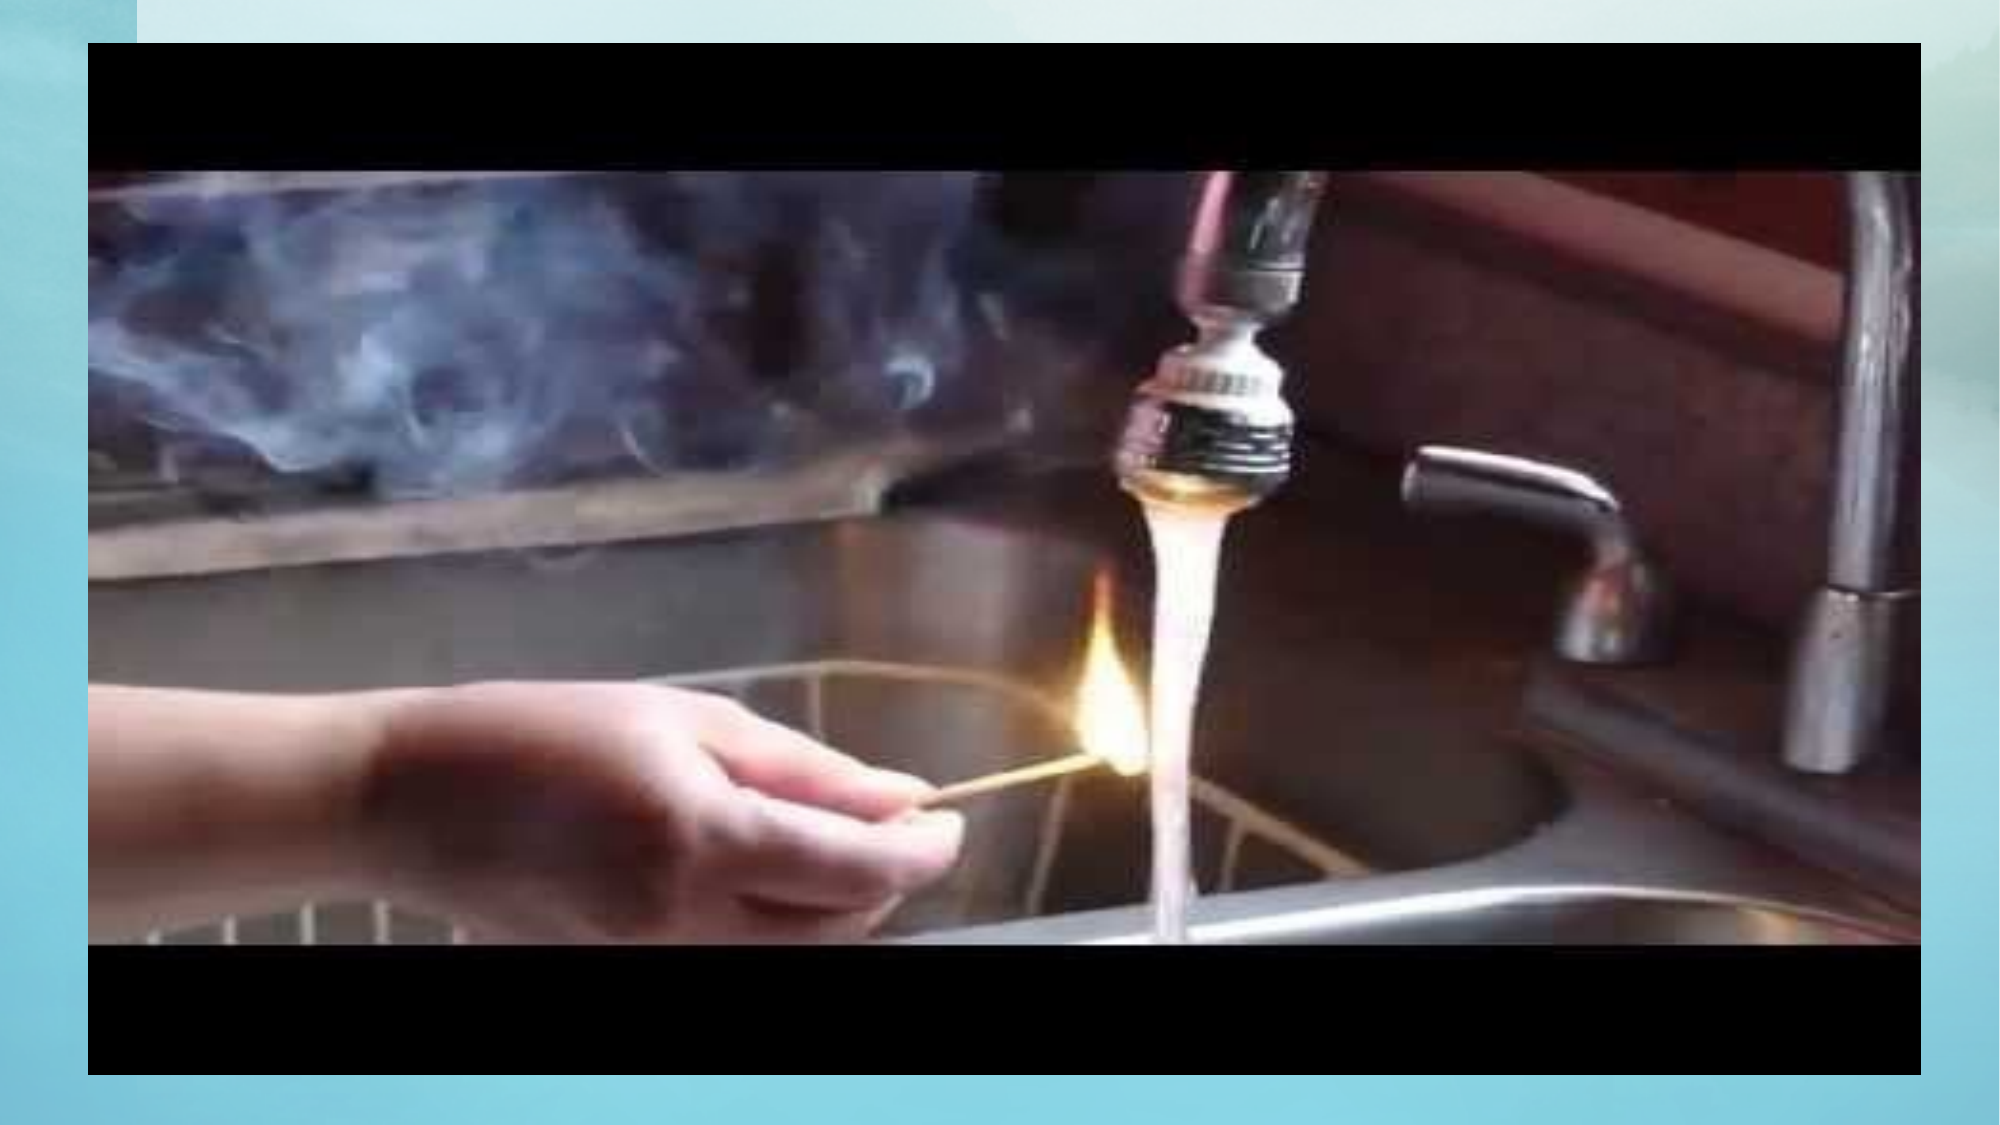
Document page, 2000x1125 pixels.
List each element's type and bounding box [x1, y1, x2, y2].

picture [0, 0, 2000, 1125]
text_box [87, 43, 1922, 1075]
